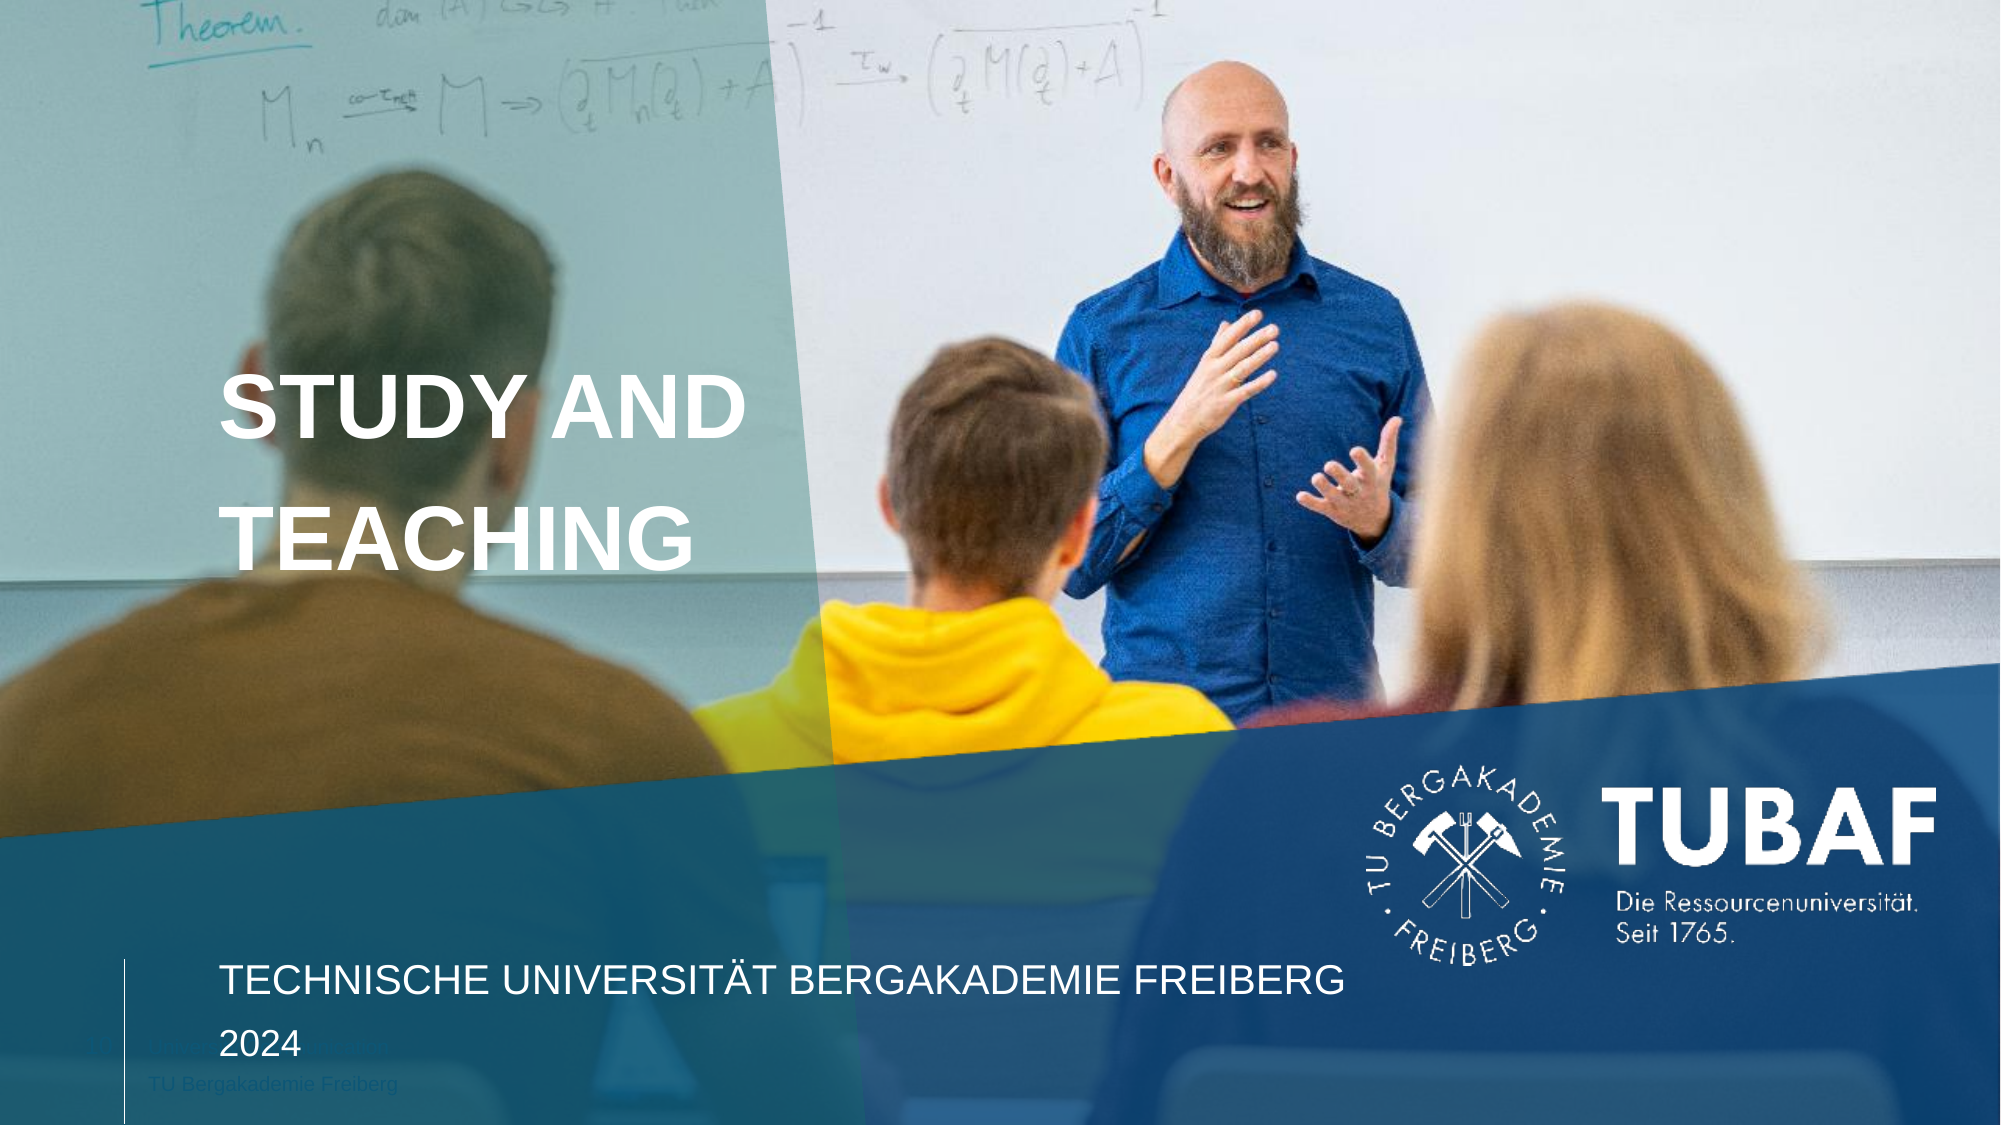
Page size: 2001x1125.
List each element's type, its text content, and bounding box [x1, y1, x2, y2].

title STUDY AND TEACHING [218, 324, 1925, 619]
picture [0, 0, 2001, 1125]
